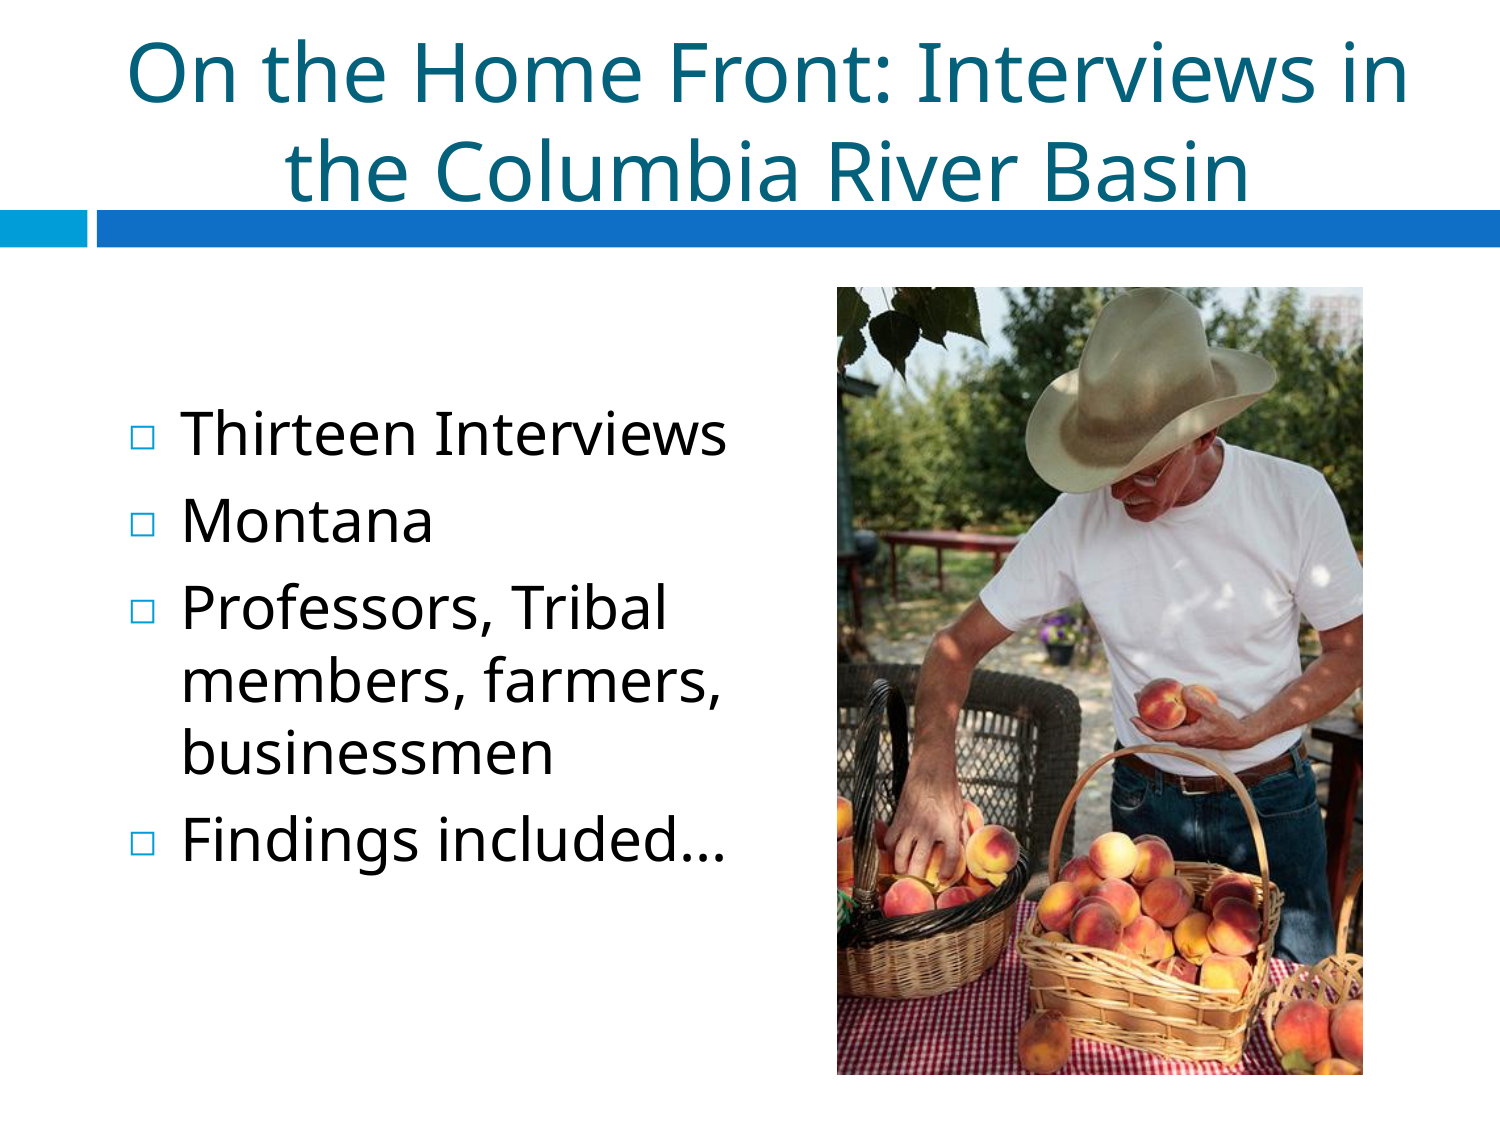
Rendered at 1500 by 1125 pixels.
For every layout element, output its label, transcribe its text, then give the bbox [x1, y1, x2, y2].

list Thirteen Interviews Montana Professors, Tribal members, farmers, businessmen Findings included... [112, 387, 750, 890]
picture [837, 287, 1363, 1076]
title On the Home Front: Interviews in the Columbia River Basin [99, 37, 1438, 200]
